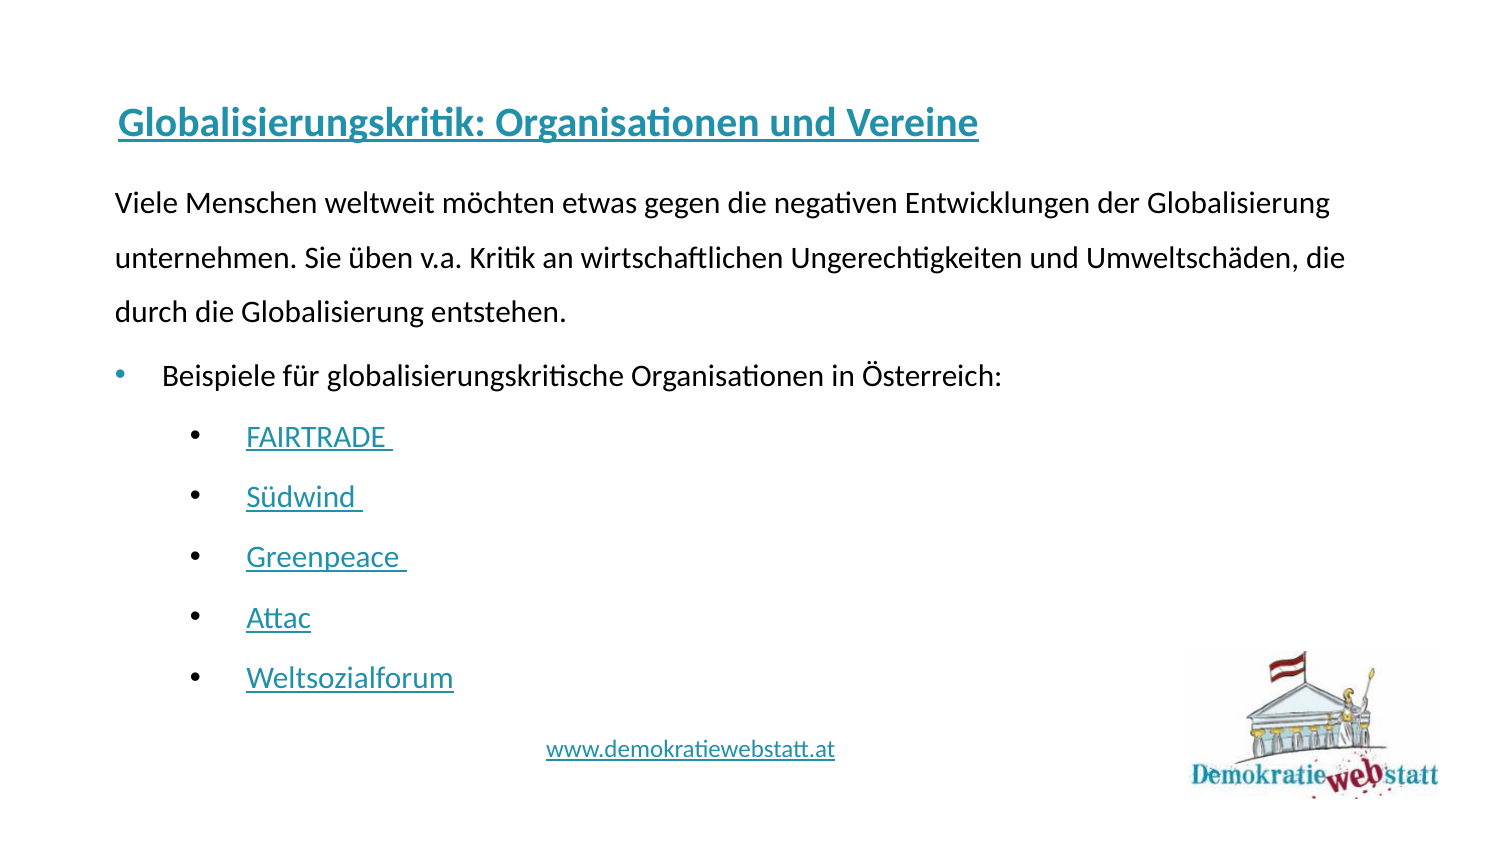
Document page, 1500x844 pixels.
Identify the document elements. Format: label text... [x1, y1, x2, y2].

list Viele Menschen weltweit möchten etwas gegen die negativen Entwicklungen der Globalisierung unternehmen. Sie üben v.a. Kritik an wirtschaftlichen Ungerechtigkeiten und Umweltschäden, die durch die Globalisierung entstehen. Beispiele für globalisierungskritische Organisationen in Österreich: FAIRTRADE Südwind Greenpeace Attac Weltsozialforum [114, 165, 1415, 649]
picture [1188, 651, 1438, 799]
title Globalisierungskritik: Organisationen und Vereine [118, 94, 1288, 165]
text_box www.demokratiewebstatt.at [531, 725, 851, 770]
text_box [88, 535, 1368, 730]
